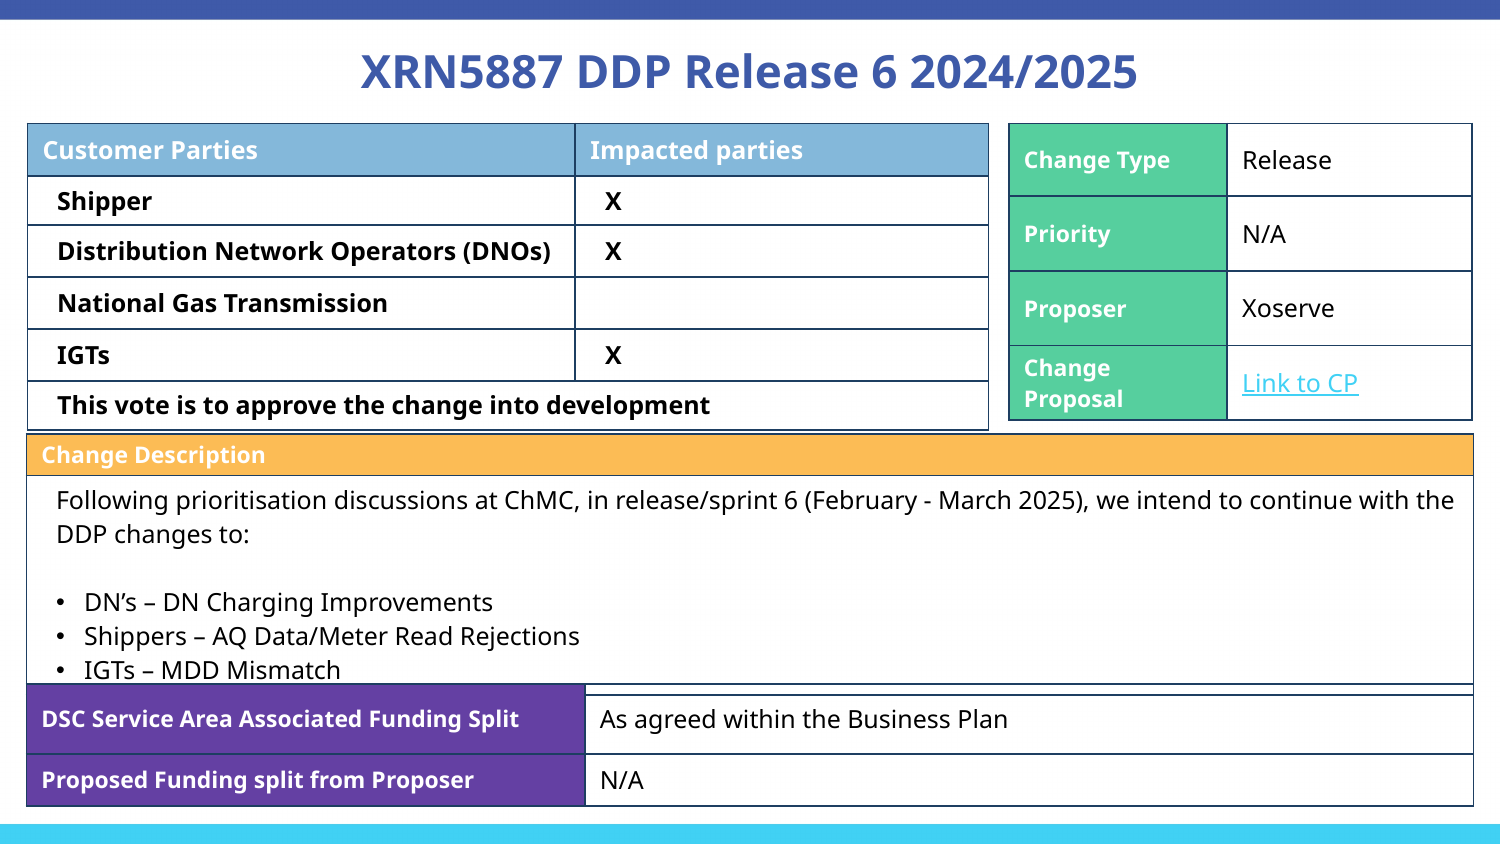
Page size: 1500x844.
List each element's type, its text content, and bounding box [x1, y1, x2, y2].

table_cell Priority [1010, 197, 1226, 270]
table_header As agreed within the Business Plan [586, 685, 1473, 753]
table_cell Link to CP [1228, 346, 1471, 419]
table_cell IGTs [28, 330, 574, 380]
table_cell X [576, 226, 988, 276]
table_cell National Gas Transmission [28, 278, 574, 328]
table_cell Change Proposal [1010, 346, 1226, 419]
table_cell N/A [586, 755, 1473, 805]
table_cell Distribution Network Operators (DNOs) [28, 226, 574, 276]
table_cell Following prioritisation discussions at ChMC, in release/sprint 6 (February - March 2025), we intend to continue with the DDP changes to: DN’s – DN Charging Improvements Shippers – AQ Data/Meter Read Rejections IGTs – MDD Mismatch [27, 476, 1473, 683]
table_cell X [576, 177, 988, 224]
table_header Customer Parties [28, 124, 574, 175]
picture [0, 0, 1500, 844]
table_cell X [576, 330, 988, 380]
table_cell N/A [1228, 197, 1471, 270]
title XRN5887 DDP Release 6 2024/2025 [5, 25, 1495, 117]
table_header Impacted parties [576, 124, 988, 175]
table_cell [576, 278, 988, 328]
table_header Change Type [1010, 124, 1226, 195]
table_header Release [1228, 124, 1471, 195]
table_header DSC Service Area Associated Funding Split [27, 685, 584, 753]
table_cell Proposer [1010, 272, 1226, 345]
table_cell Shipper [28, 177, 574, 224]
table_cell Xoserve [1228, 272, 1471, 345]
table_cell This vote is to approve the change into development [28, 382, 988, 429]
table_cell Proposed Funding split from Proposer [27, 755, 584, 805]
table_header Change Description [27, 435, 1473, 475]
